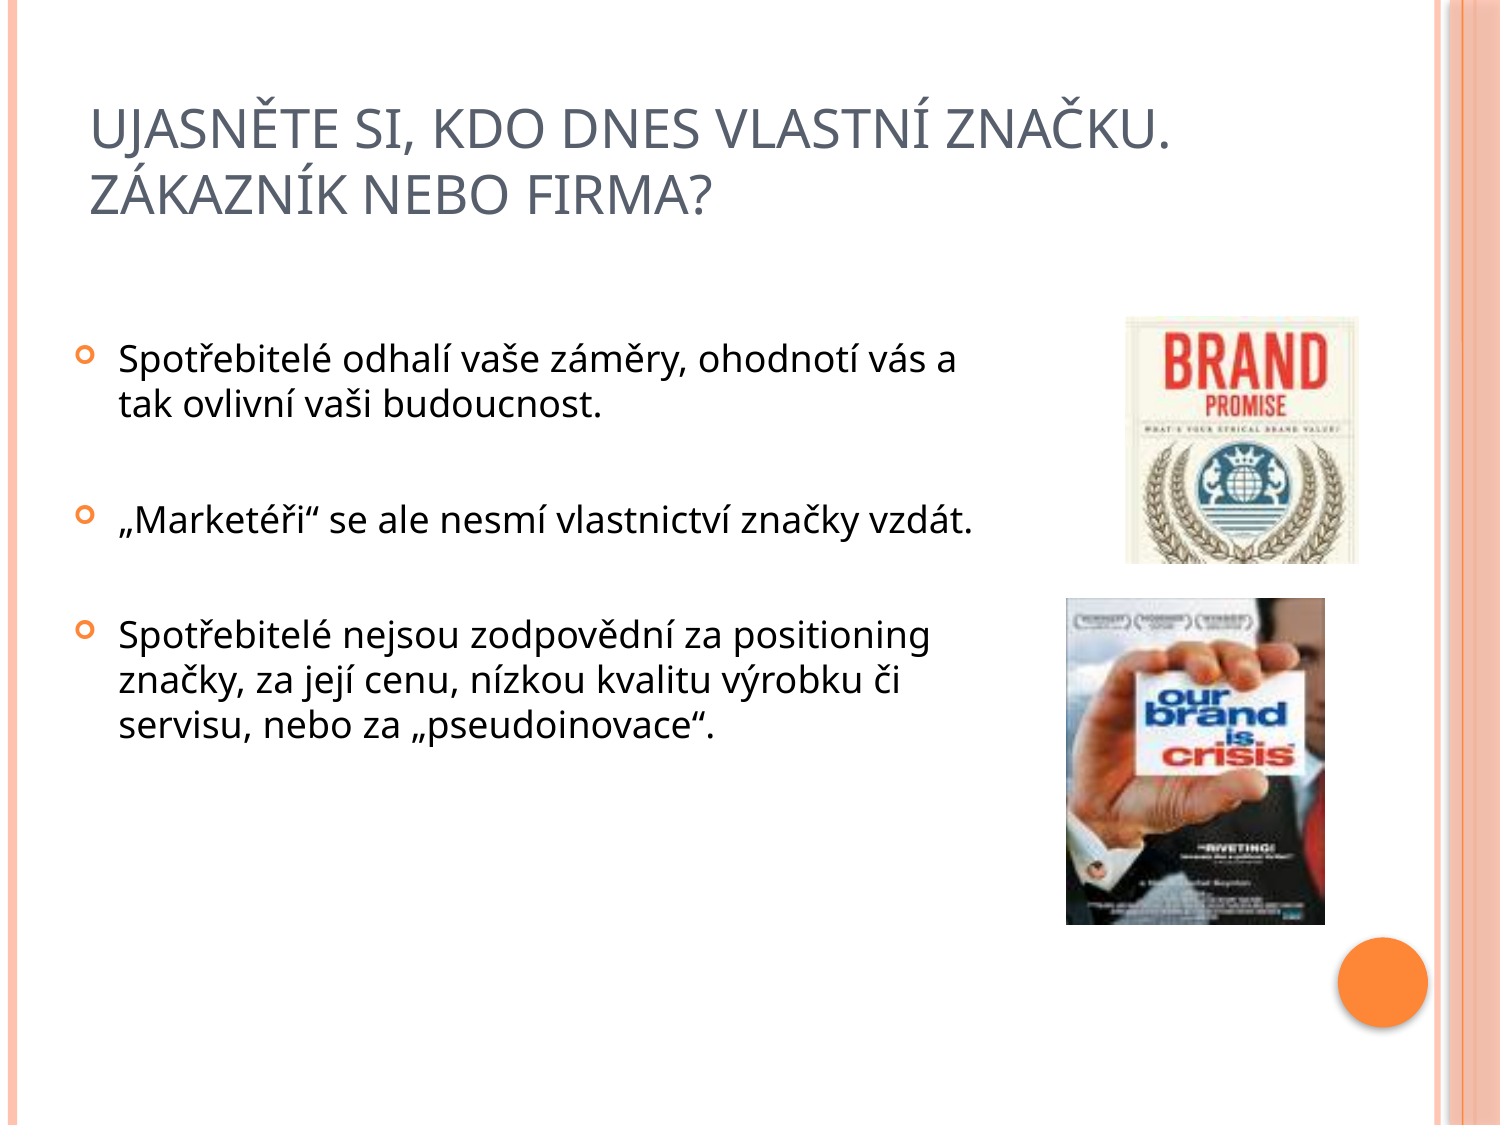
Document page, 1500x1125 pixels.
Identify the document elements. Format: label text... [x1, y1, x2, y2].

picture [1065, 597, 1325, 925]
picture [1124, 315, 1359, 565]
title Ujasněte si, kdo dnes vlastní značku. Zákazník nebo firma? [75, 45, 1300, 233]
list Spotřebitelé odhalí vaše záměry, ohodnotí vás a tak ovlivní vaši budoucnost. „Marketéři“ se ale nesmí vlastnictví značky vzdát. Spotřebitelé nejsou zodpovědní za positioning značky, za její cenu, nízkou kvalitu výrobku či servisu, nebo za „pseudoinovace“. [58, 328, 1032, 1125]
